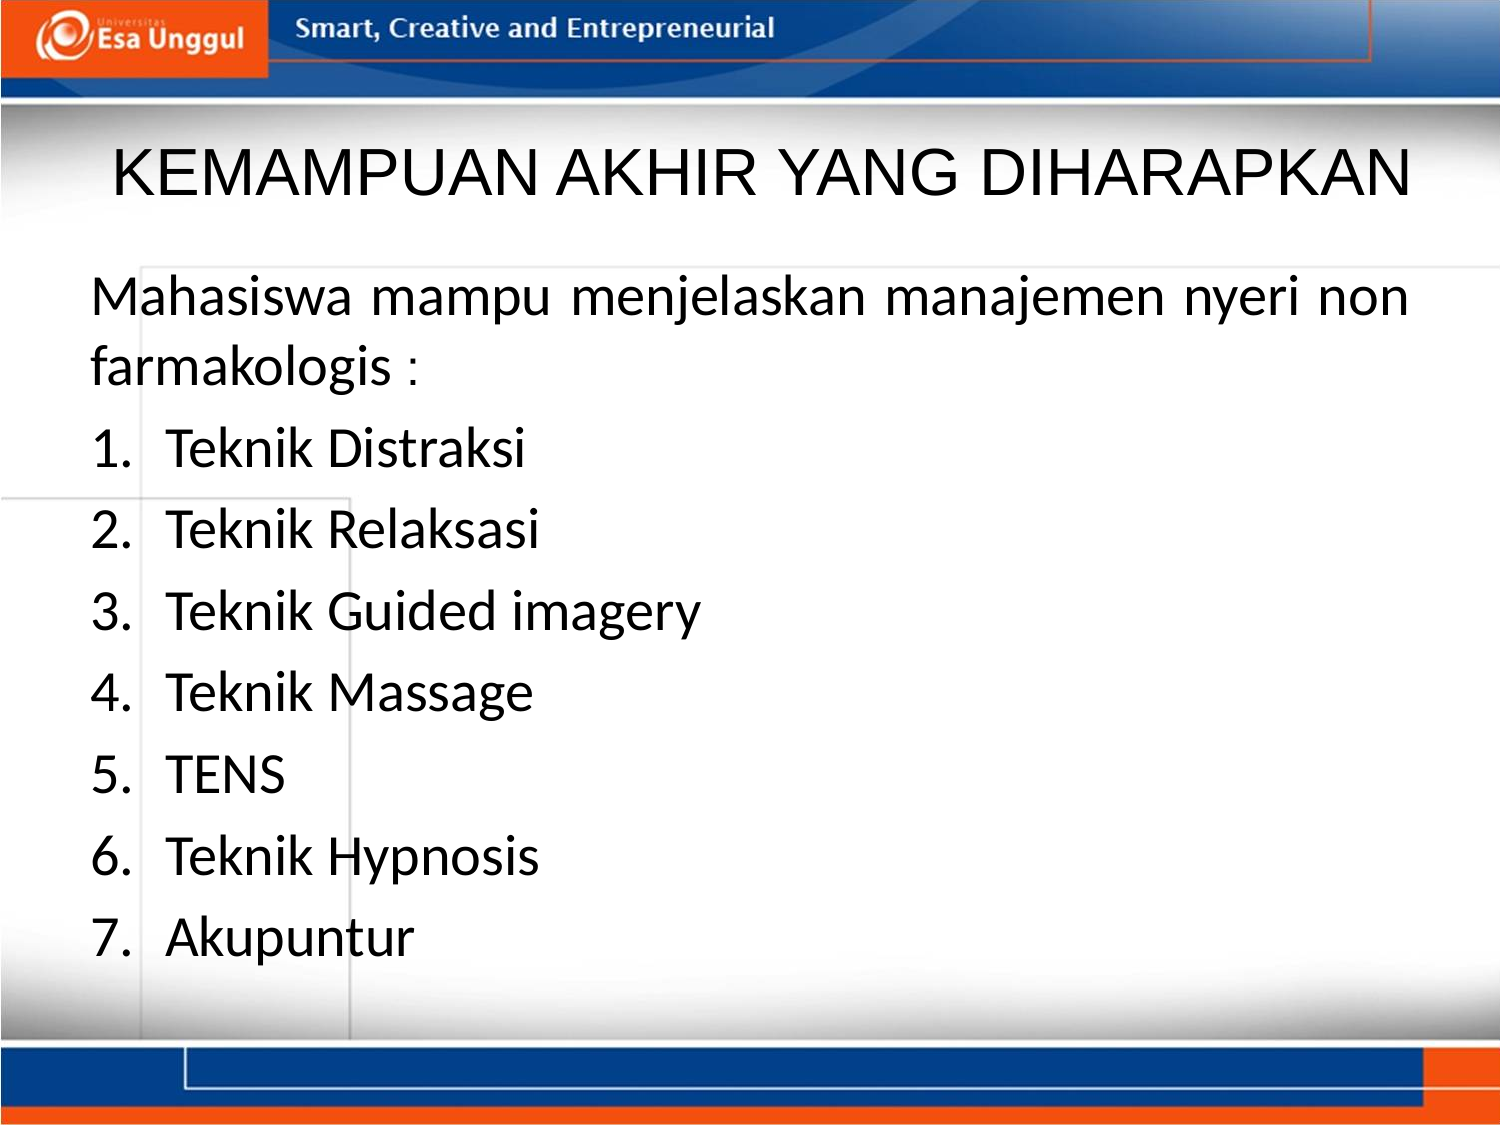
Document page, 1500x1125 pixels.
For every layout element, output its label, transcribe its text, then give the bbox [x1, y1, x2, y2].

list Mahasiswa mampu menjelaskan manajemen nyeri non farmakologis : Teknik Distraksi Teknik Relaksasi Teknik Guided imagery Teknik Massage TENS Teknik Hypnosis Akupuntur [75, 249, 1425, 1005]
title KEMAMPUAN AKHIR YANG DIHARAPKAN [87, 112, 1438, 225]
picture [0, 0, 1500, 1125]
